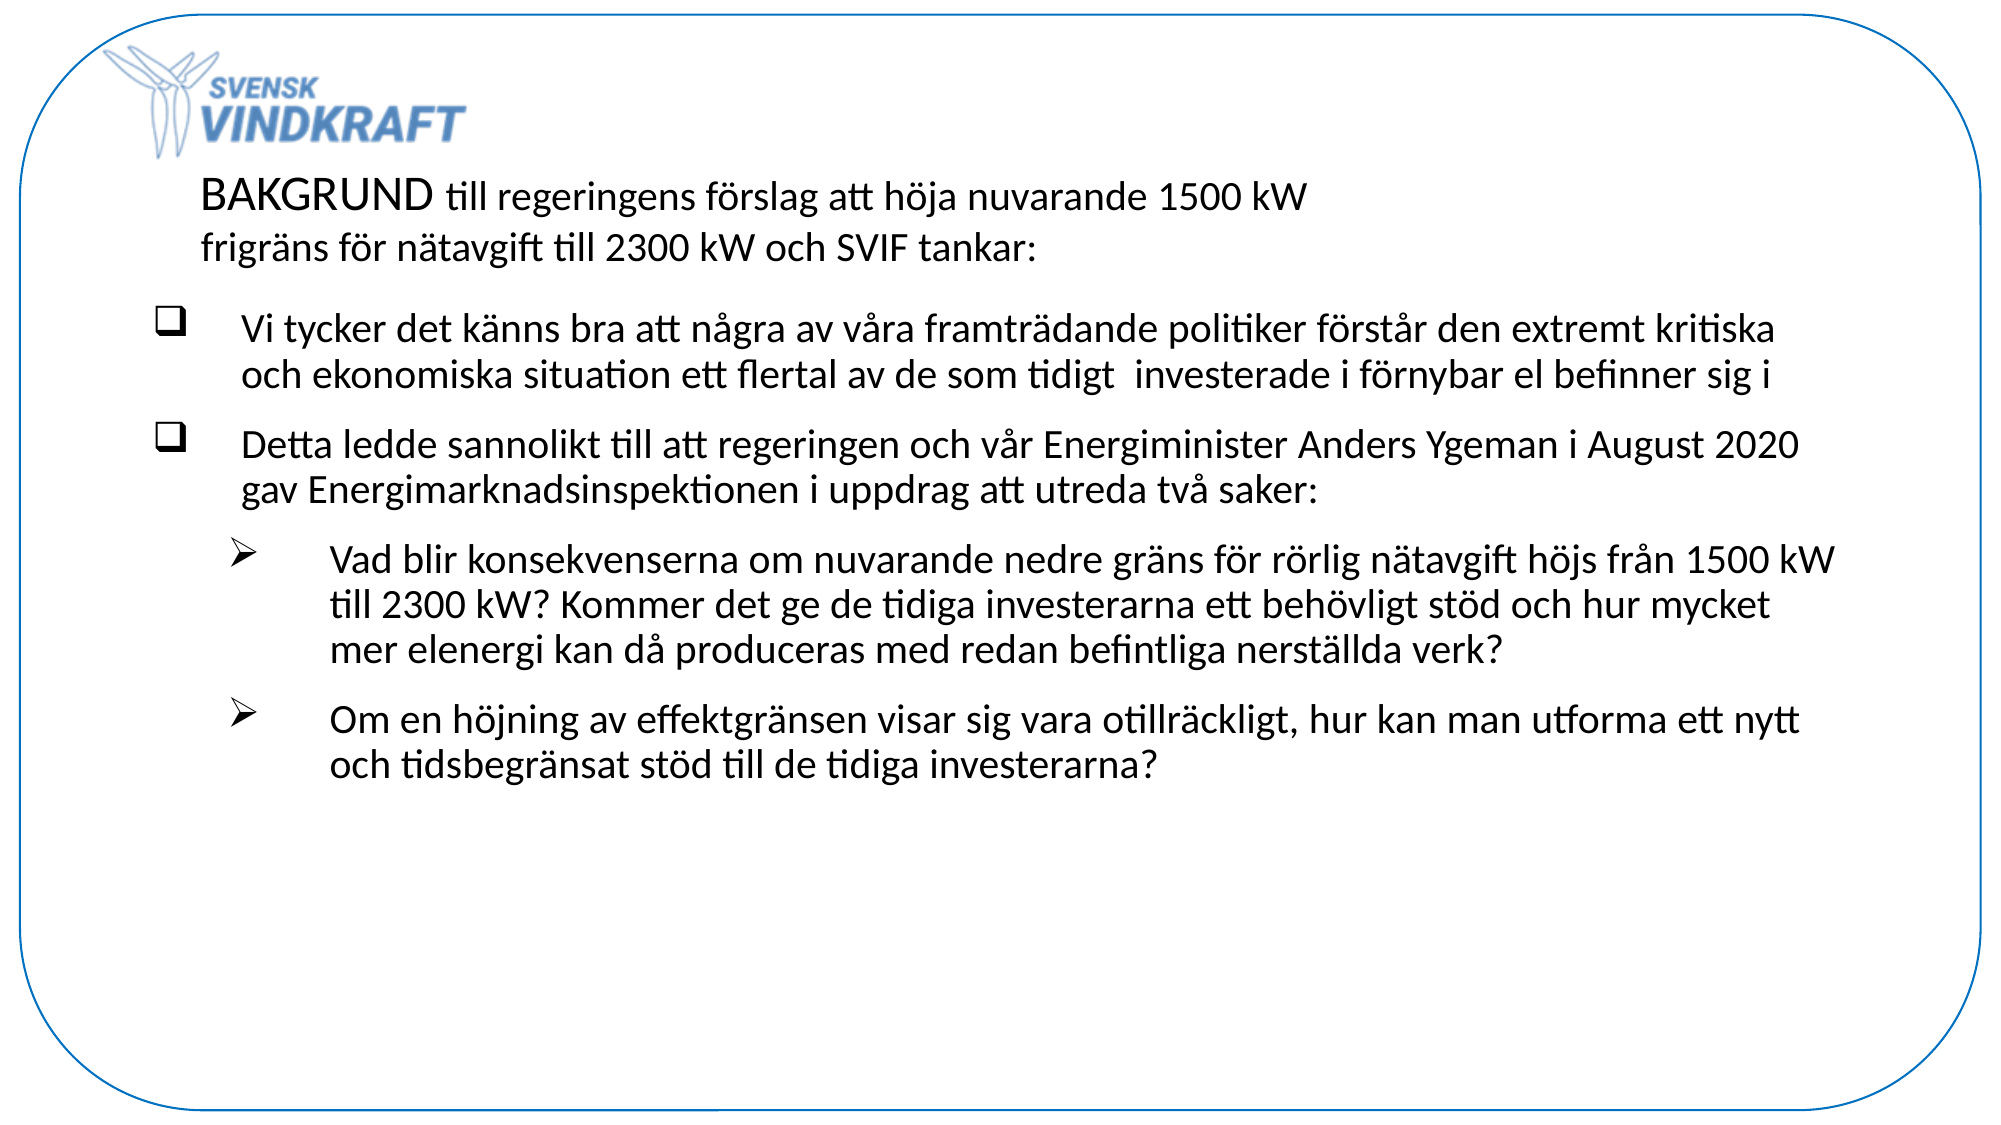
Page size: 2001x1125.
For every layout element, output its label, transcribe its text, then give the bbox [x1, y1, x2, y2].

text_box BAKGRUND till regeringens förslag att höja nuvarande 1500 kW frigräns för nätavgift till 2300 kW och SVIF tankar: [186, 152, 1340, 278]
picture [86, 31, 484, 174]
text_box [18, 13, 1982, 1112]
